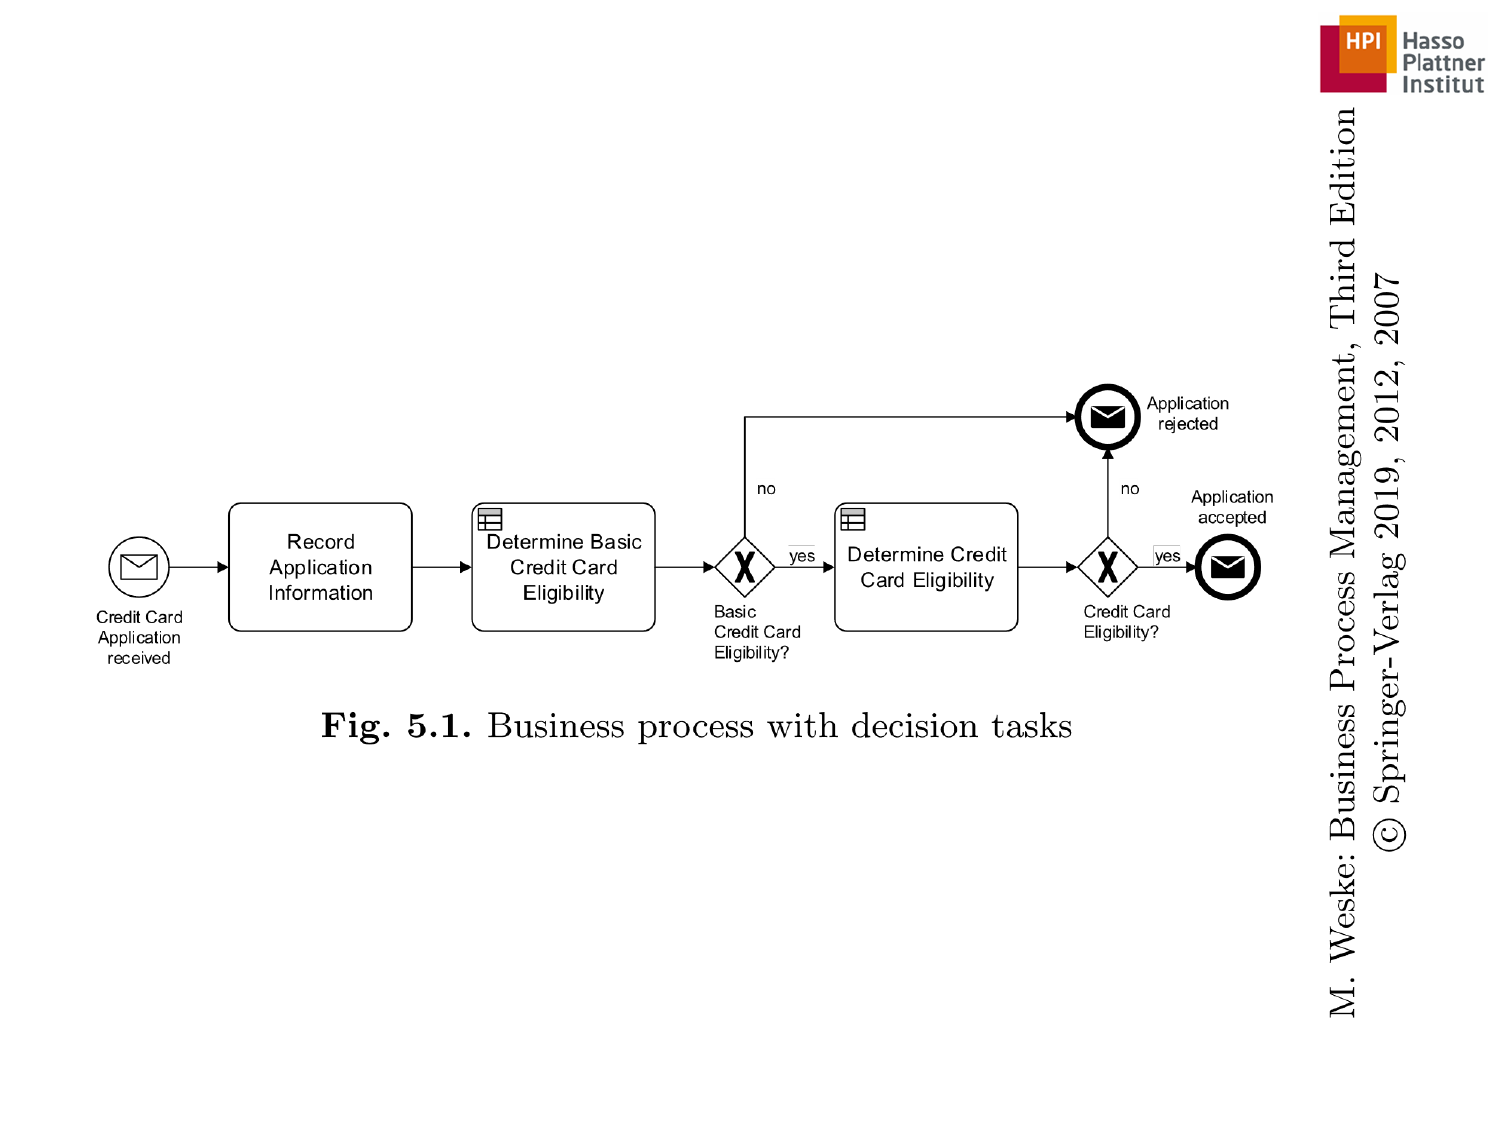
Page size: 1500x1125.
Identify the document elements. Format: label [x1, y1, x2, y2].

picture [1318, 12, 1488, 95]
picture [74, 104, 1425, 1021]
